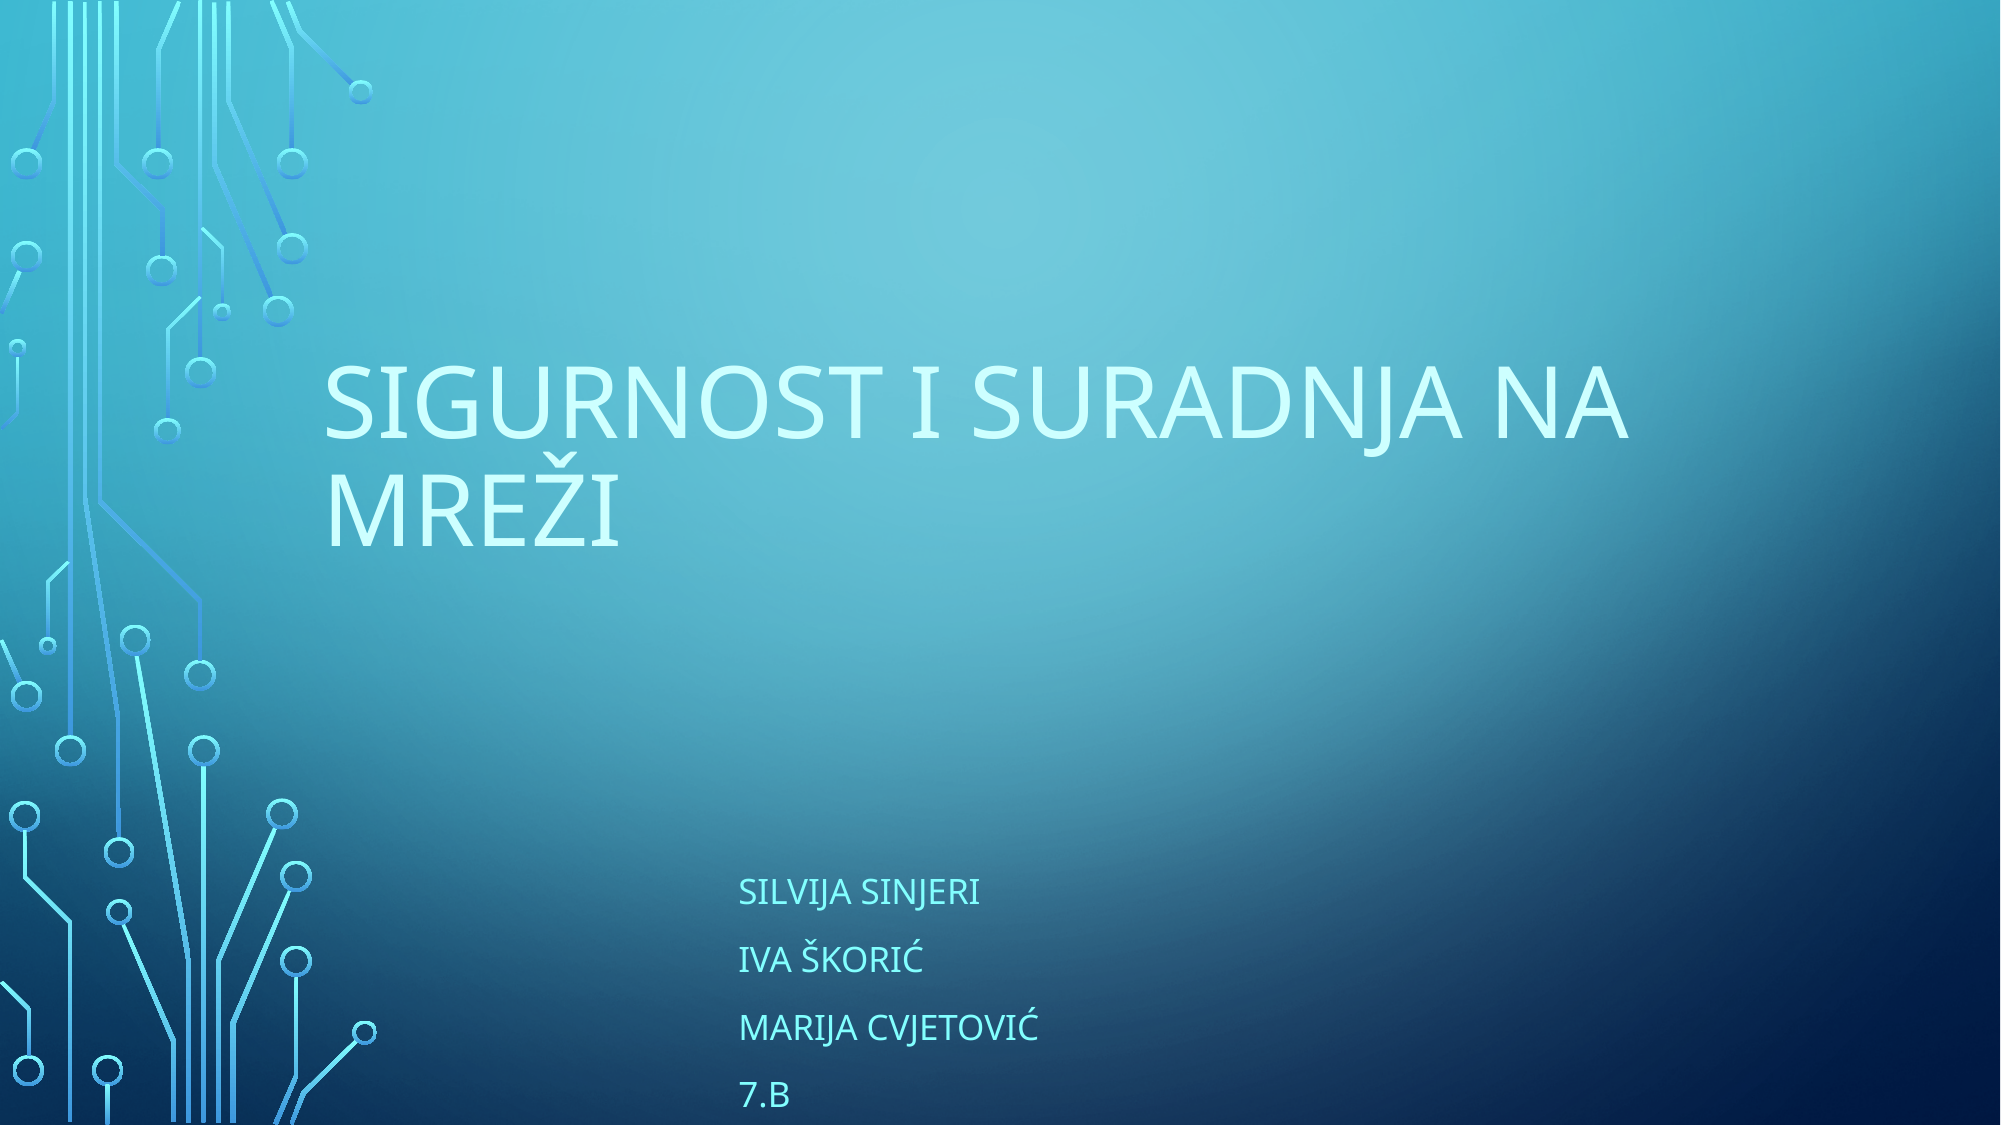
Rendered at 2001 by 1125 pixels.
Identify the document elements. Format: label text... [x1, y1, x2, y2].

title SIGURNOST I SURADNJA NA MREŽI [307, 184, 1750, 576]
subtitle SILVIJA SINJERI IVA ŠKORIĆ MARIJA CVJETOVIĆ 7.B [723, 853, 2000, 1125]
